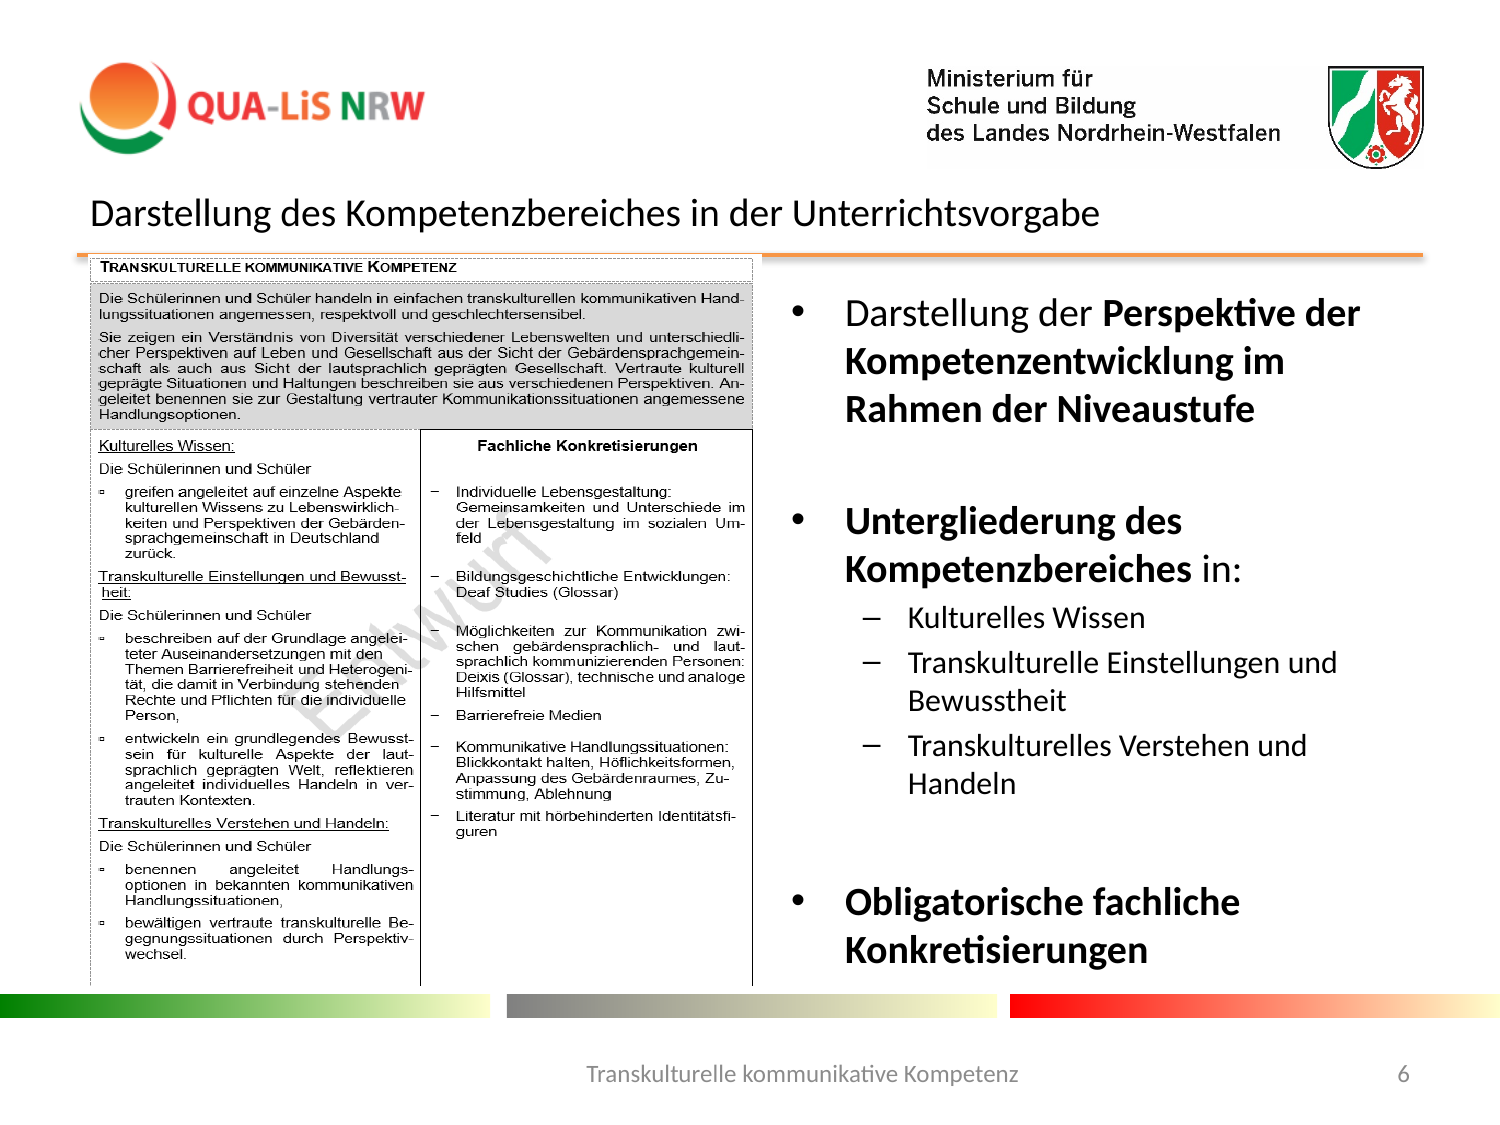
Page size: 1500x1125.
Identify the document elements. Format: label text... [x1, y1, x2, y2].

picture [927, 66, 1424, 169]
slide_number 6 [1328, 1042, 1425, 1103]
footer Transkulturelle kommunikative Kompetenz [561, 1042, 1046, 1103]
list Darstellung der Perspektive der Kompetenzentwicklung im Rahmen der Niveaustufe Untergliederung des Kompetenzbereiches in: Kulturelles Wissen Transkulturelle Einstellungen und Bewusstheit Transkulturelles Verstehen und Handeln Obligatorische fachliche Konkretisierungen [775, 278, 1425, 986]
title Darstellung des Kompetenzbereiches in der Unterrichtsvorgabe [75, 184, 1425, 244]
picture [77, 55, 431, 158]
picture [88, 253, 763, 986]
